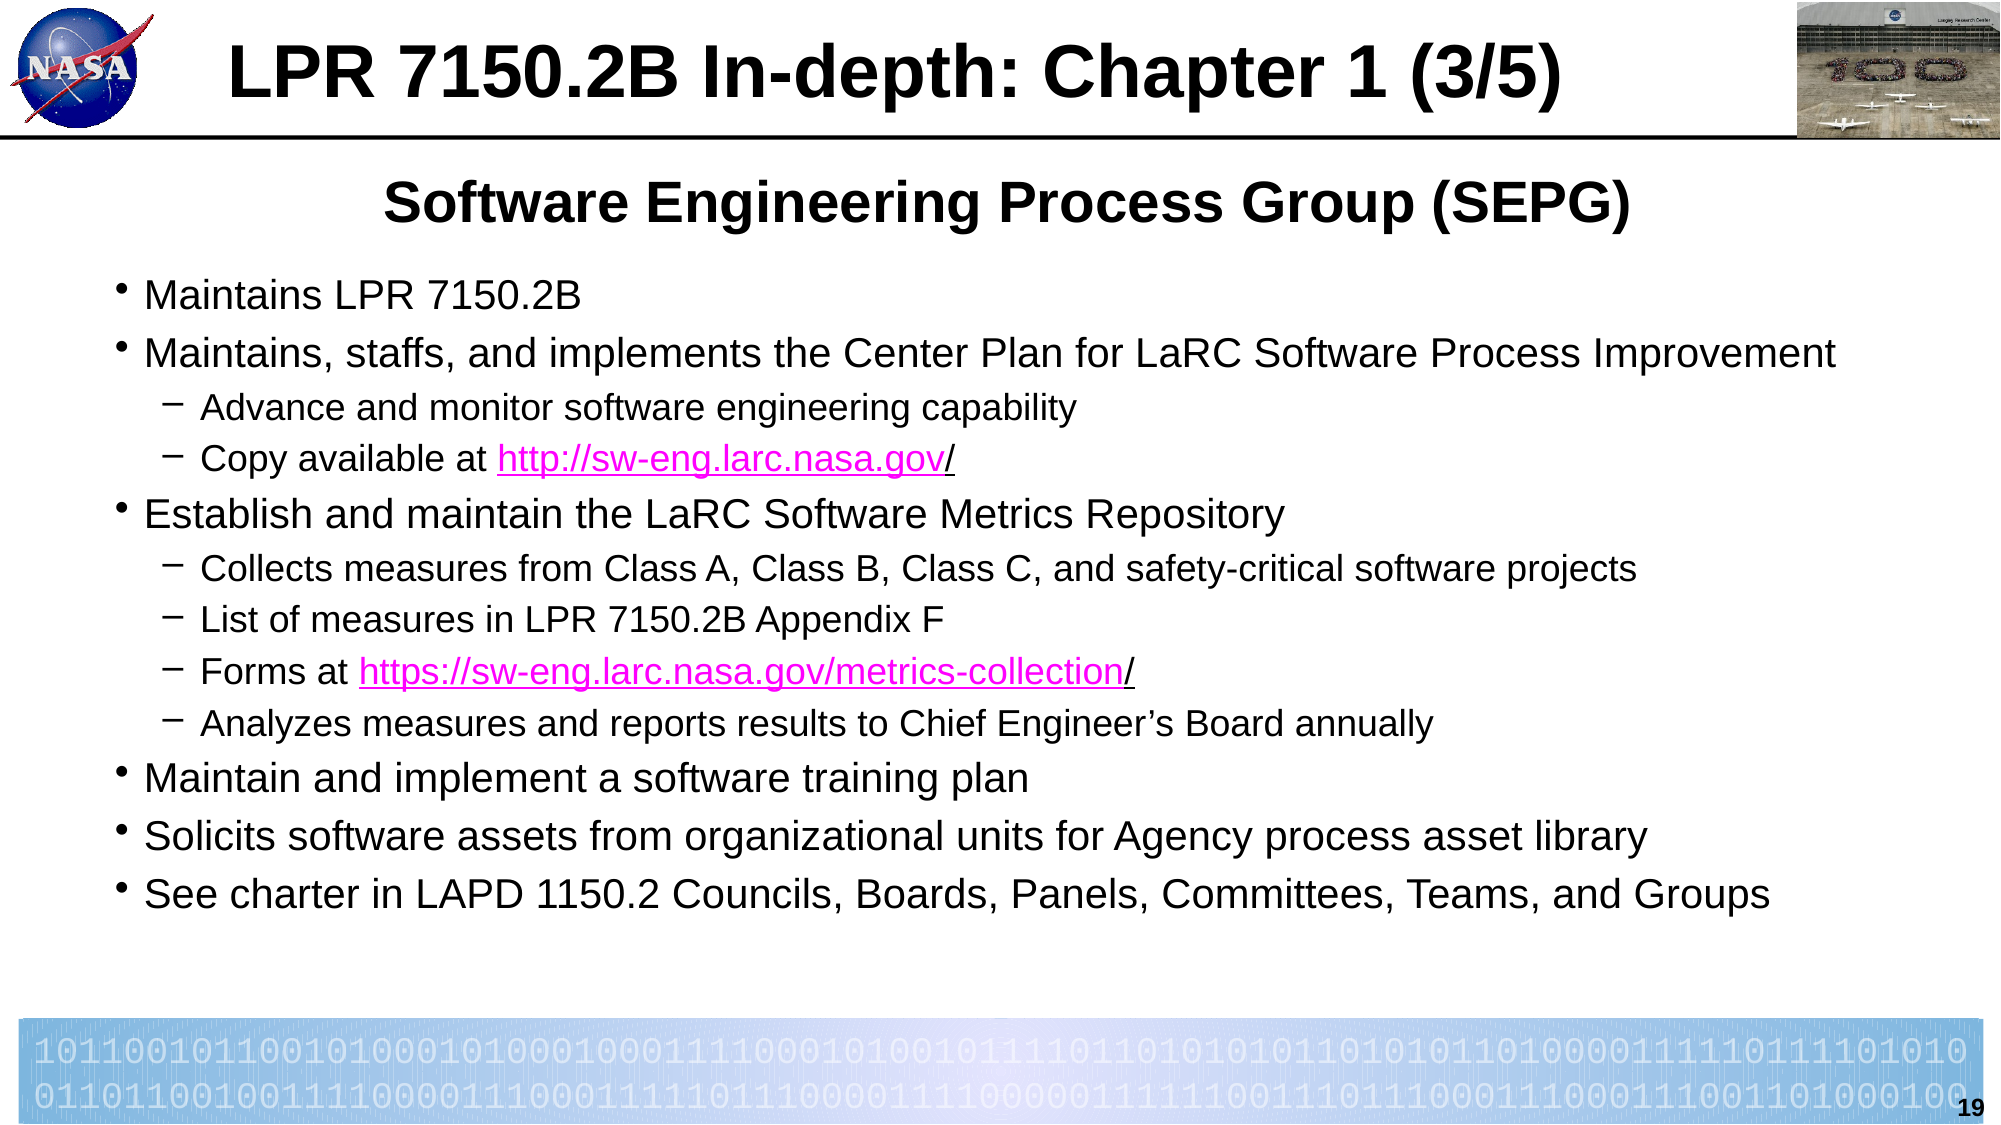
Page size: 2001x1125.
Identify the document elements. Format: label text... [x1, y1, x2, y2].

list Maintains LPR 7150.2B Maintains, staffs, and implements the Center Plan for LaRC Software Process Improvement Advance and monitor software engineering capability Copy available at http://sw-eng.larc.nasa.gov/ Establish and maintain the LaRC Software Metrics Repository Collects measures from Class A, Class B, Class C, and safety-critical software projects List of measures in LPR 7150.2B Appendix F Forms at https://sw-eng.larc.nasa.gov/metrics-collection/ Analyzes measures and reports results to Chief Engineer’s Board annually Maintain and implement a software training plan Solicits software assets from organizational units for Agency process asset library See charter in LAPD 1150.2 Councils, Boards, Panels, Committees, Teams, and Groups [99, 266, 1917, 975]
text_box Software Engineering Process Group (SEPG) [368, 156, 1649, 242]
title LPR 7150.2B In-depth: Chapter 1 (3/5) [216, 24, 1776, 119]
picture [0, 0, 154, 135]
picture [1797, 2, 2000, 138]
